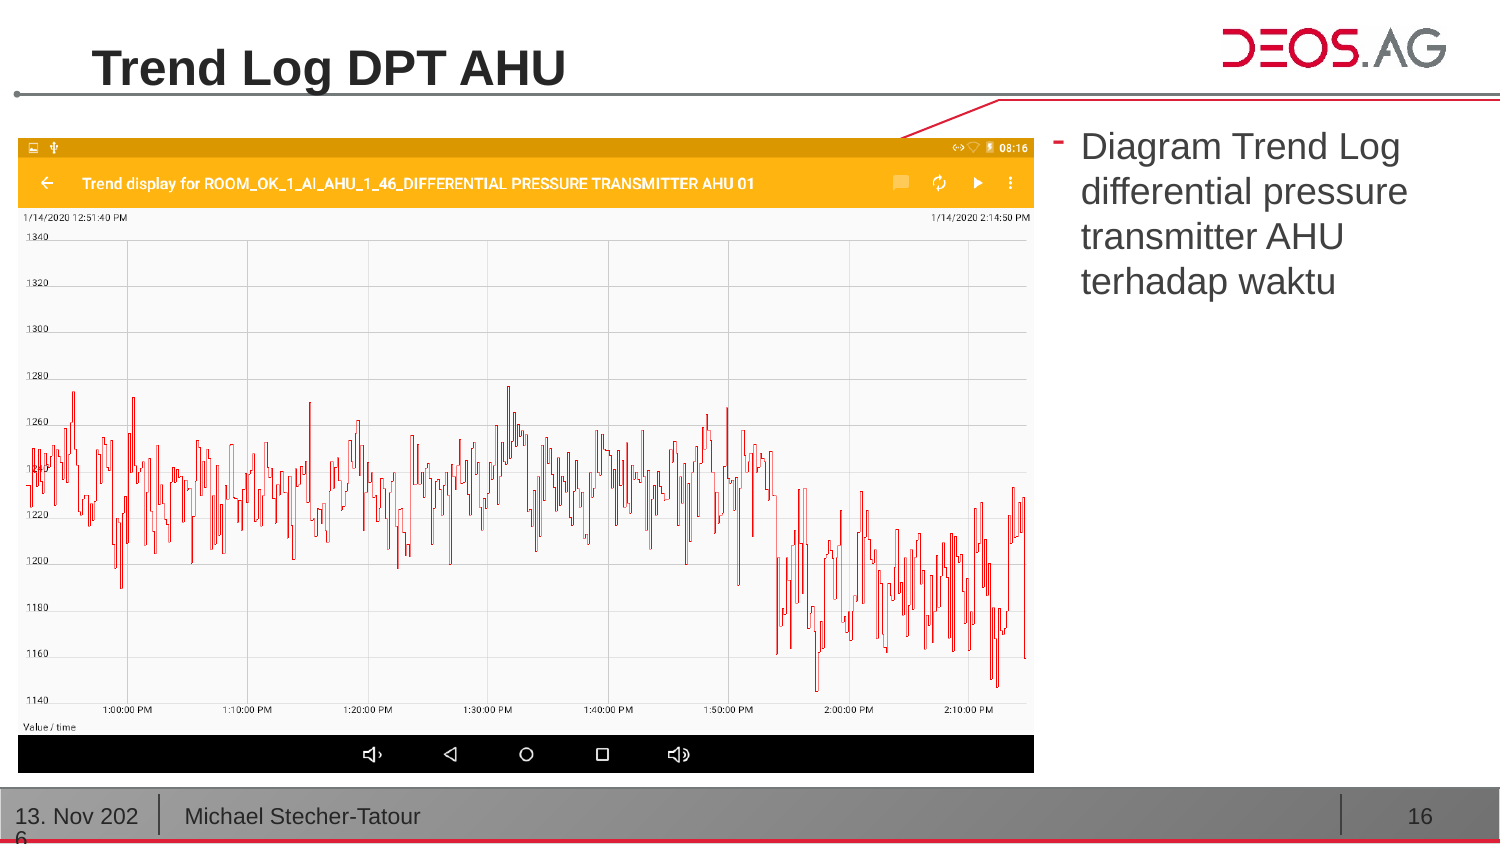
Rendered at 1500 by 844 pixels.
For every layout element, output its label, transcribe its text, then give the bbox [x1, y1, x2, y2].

picture [1221, 25, 1447, 69]
slide_number Jun-20 [0, 791, 160, 839]
text_box Diagram Trend Log differential pressure transmitter AHU terhadap waktu [1037, 114, 1500, 777]
title Trend Log DPT AHU [76, 38, 1223, 93]
footer Michael Stecher-Tatour [160, 791, 870, 839]
slide_number 16 [1340, 791, 1500, 839]
picture [18, 138, 1034, 773]
